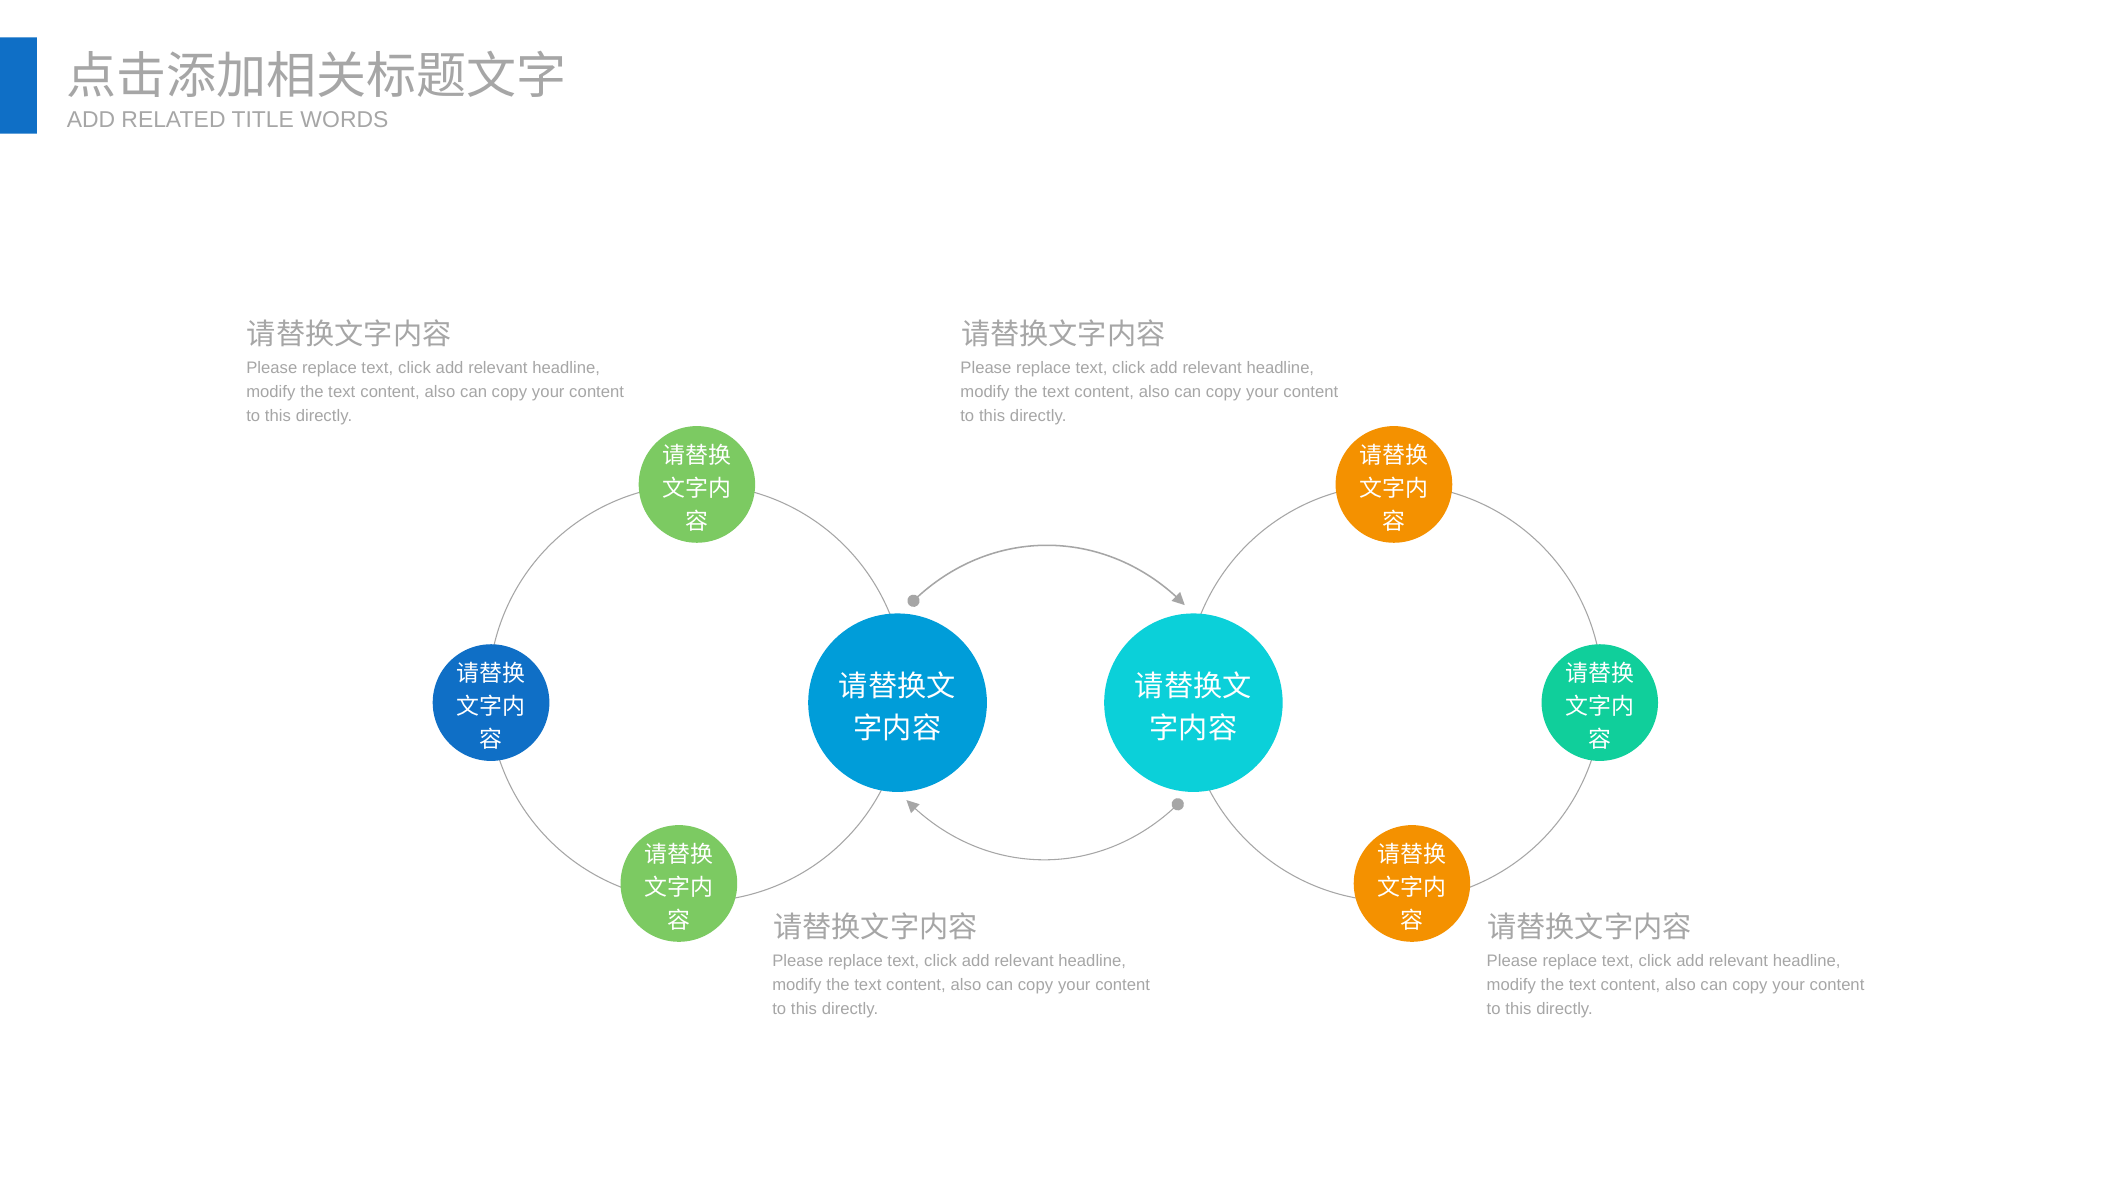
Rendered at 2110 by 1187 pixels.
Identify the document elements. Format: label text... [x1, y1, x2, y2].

text_box [0, 36, 38, 135]
text_box Please replace text, click add relevant headline, modify the text content, also can copy your content to this directly. [246, 353, 634, 425]
text_box ADD RELATED TITLE WORDS [66, 104, 389, 132]
text_box [494, 492, 890, 898]
text_box 请替换文字内容 [773, 901, 978, 944]
text_box 请替换文字内容 [808, 613, 987, 792]
text_box 请替换文字内容 [246, 308, 452, 351]
text_box [1201, 492, 1597, 898]
text_box 请替换文字内容 [1487, 901, 1693, 944]
text_box 请替换文字内容 [638, 426, 756, 543]
text_box [907, 545, 1185, 705]
text_box 请替换文字内容 [1104, 613, 1283, 792]
text_box 请替换文字内容 [1541, 644, 1659, 761]
text_box Please replace text, click add relevant headline, modify the text content, also can copy your content to this directly. [960, 353, 1348, 425]
text_box 请替换文字内容 [432, 644, 550, 761]
text_box Please replace text, click add relevant headline, modify the text content, also can copy your content to this directly. [772, 945, 1160, 1018]
text_box 请替换文字内容 [1353, 825, 1471, 942]
text_box Please replace text, click add relevant headline, modify the text content, also can copy your content to this directly. [1486, 945, 1874, 1018]
text_box 点击添加相关标题文字 [66, 43, 567, 104]
text_box [906, 666, 1184, 860]
text_box 请替换文字内容 [961, 308, 1167, 351]
text_box 请替换文字内容 [620, 825, 738, 942]
text_box 请替换文字内容 [1335, 426, 1453, 543]
